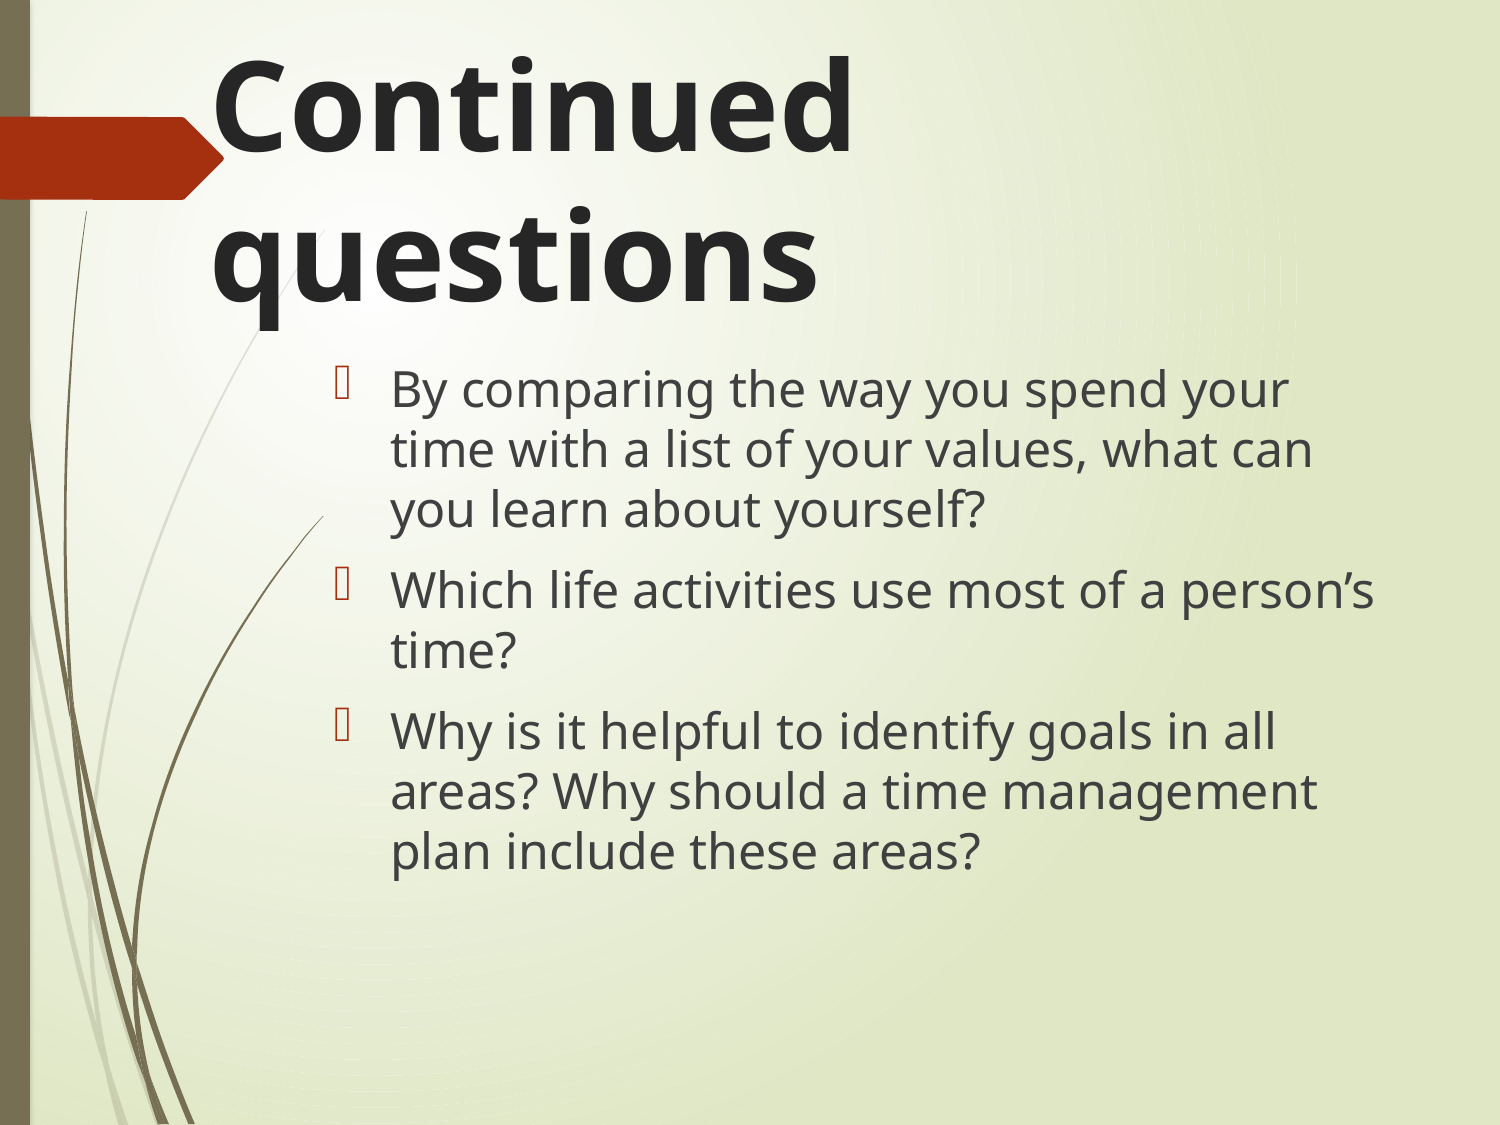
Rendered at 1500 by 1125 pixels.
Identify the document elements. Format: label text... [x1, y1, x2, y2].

title Continued questions [194, 19, 1500, 209]
list By comparing the way you spend your time with a list of your values, what can you learn about yourself? Which life activities use most of a person’s time? Why is it helpful to identify goals in all areas? Why should a time management plan include these areas? [318, 350, 1400, 970]
